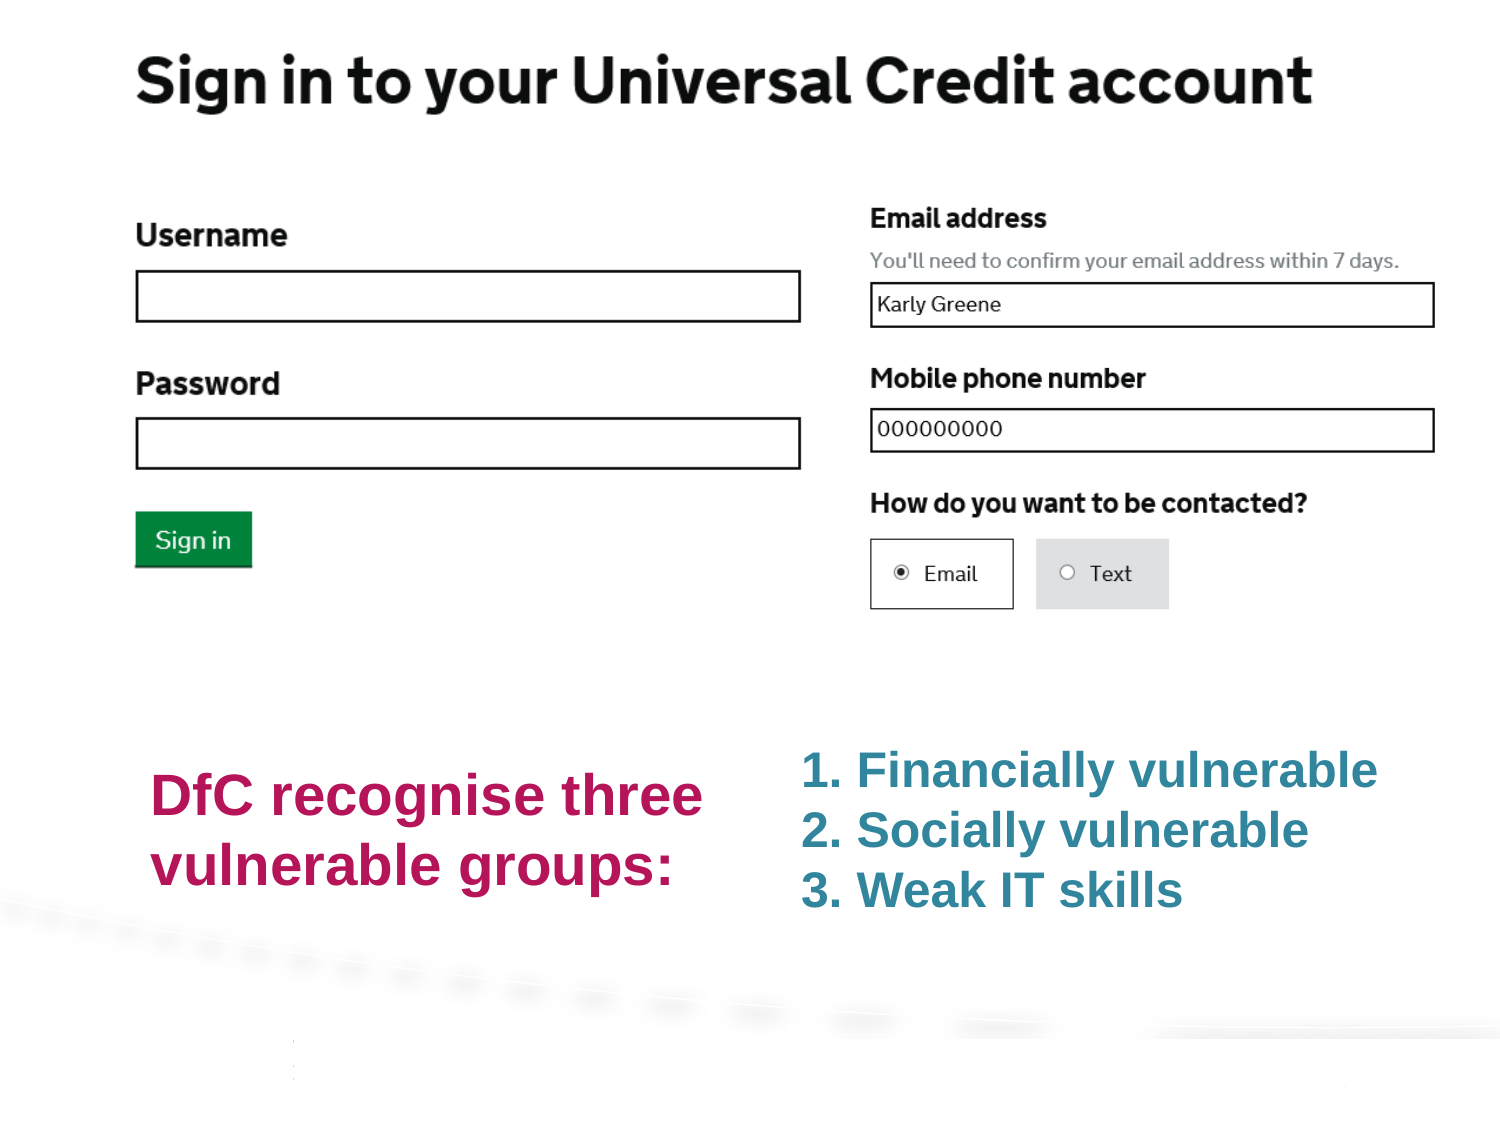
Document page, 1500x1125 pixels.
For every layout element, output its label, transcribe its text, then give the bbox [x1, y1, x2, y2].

text_box 1. Financially vulnerable 2. Socially vulnerable 3. Weak IT skills [786, 729, 1410, 925]
text_box DfC recognise three vulnerable groups: [135, 749, 760, 905]
picture [79, 26, 1482, 620]
